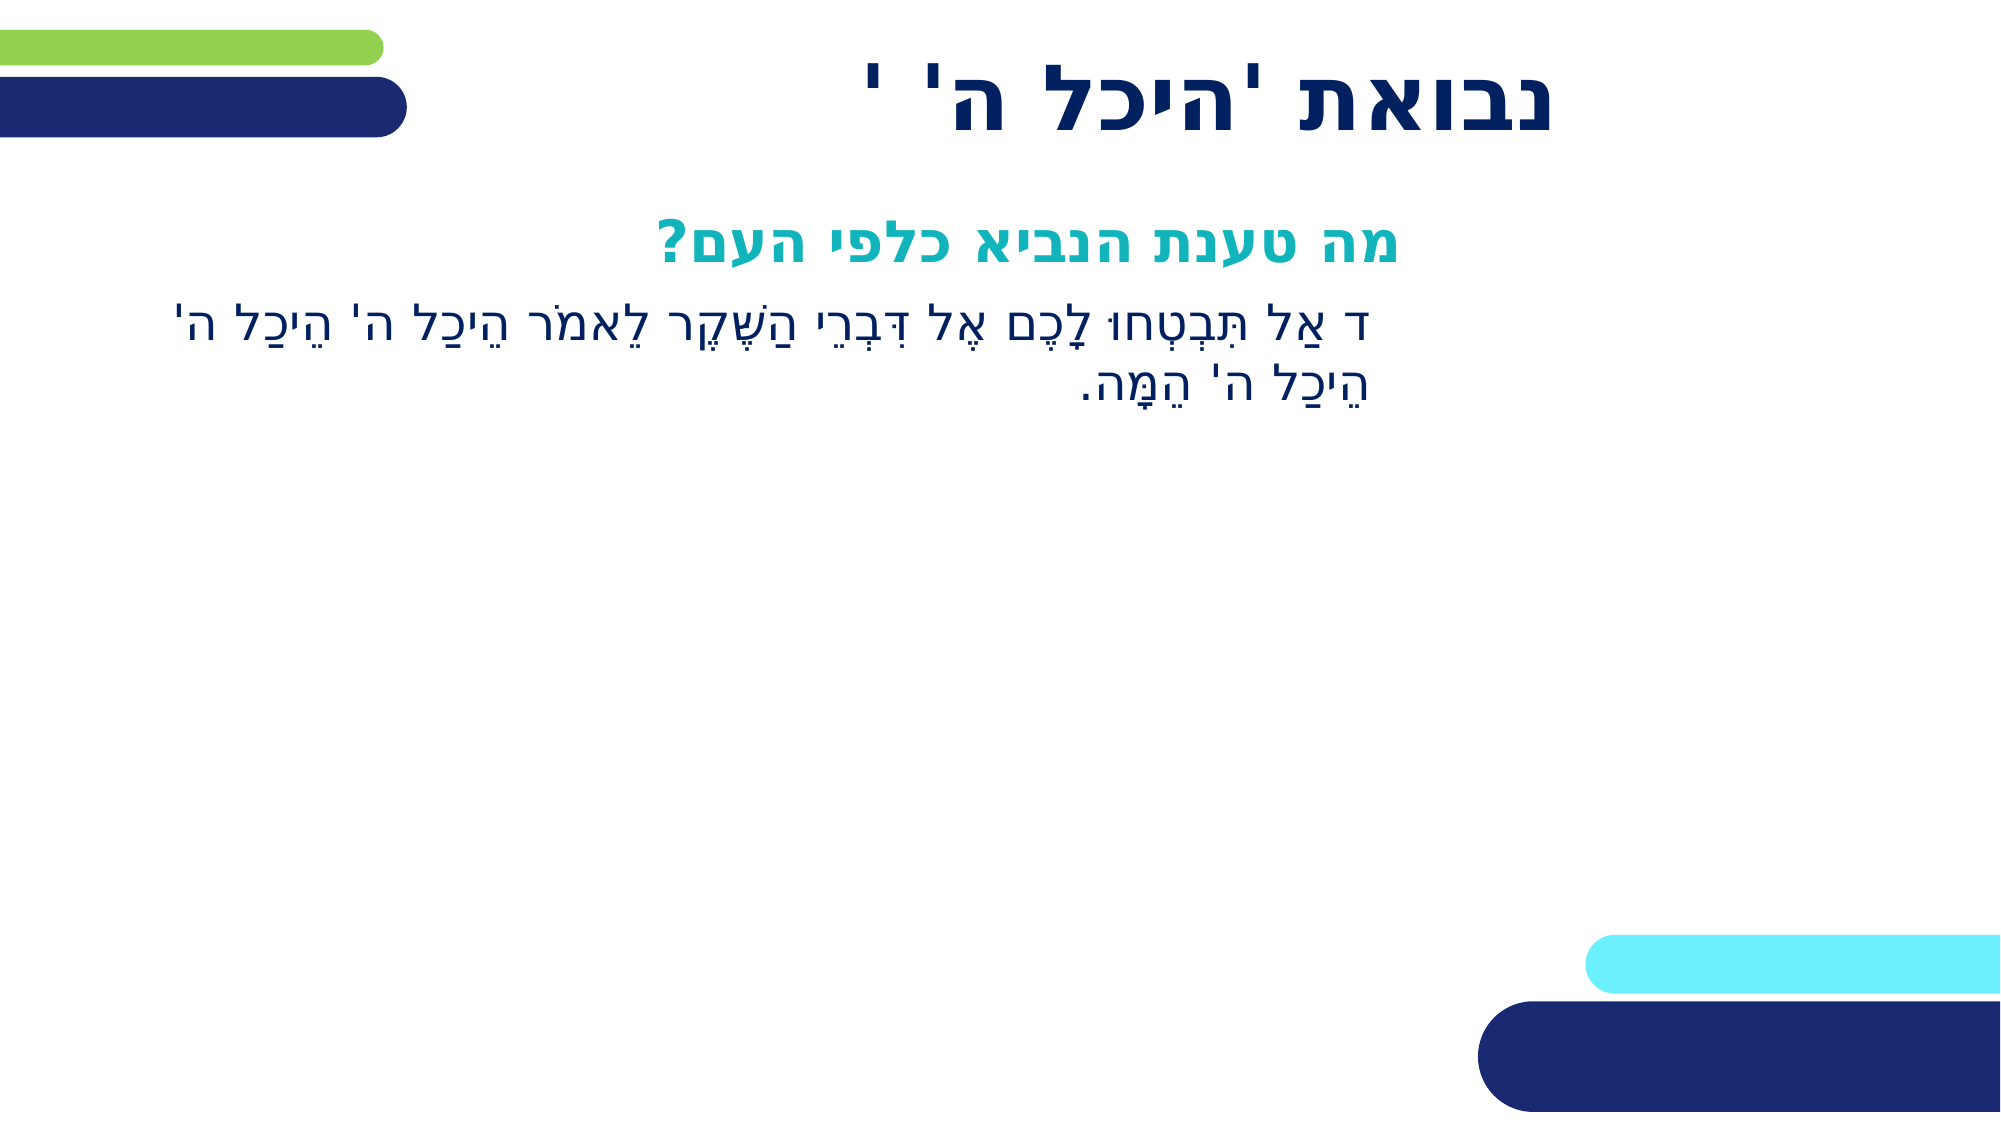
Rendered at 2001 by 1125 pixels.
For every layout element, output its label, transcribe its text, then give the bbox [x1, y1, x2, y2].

list ד אַל תִּבְטְחוּ לָכֶם אֶל דִּבְרֵי הַשֶּׁקֶר לֵאמֹר הֵיכַל ה' הֵיכַל ה' הֵיכַל ה' הֵמָּה. [84, 283, 1403, 931]
list מה טענת הנביא כלפי העם? [84, 194, 1448, 284]
title נבואת 'היכל ה' ' [418, 34, 2000, 154]
